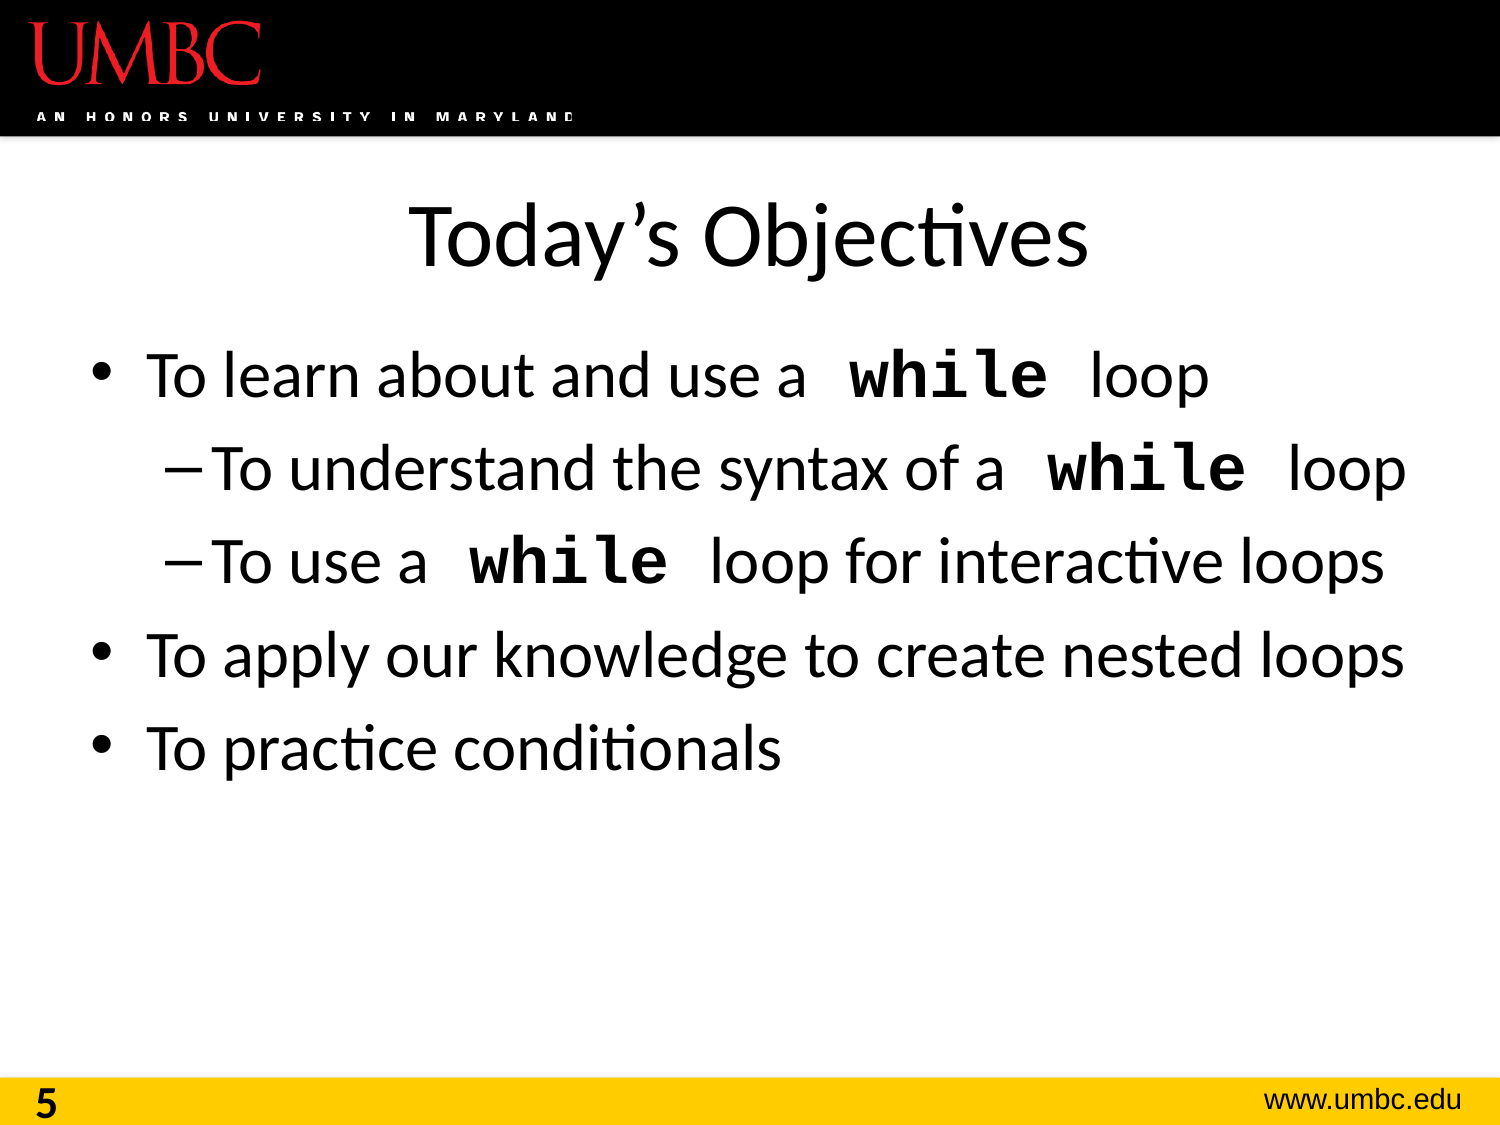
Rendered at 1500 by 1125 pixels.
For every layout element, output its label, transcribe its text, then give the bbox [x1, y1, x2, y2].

slide_number 5 [0, 1065, 94, 1125]
title Today’s Objectives [75, 136, 1425, 323]
list To learn about and use a while loop To understand the syntax of a while loop To use a while loop for interactive loops To apply our knowledge to create nested loops To practice conditionals [75, 323, 1473, 1005]
